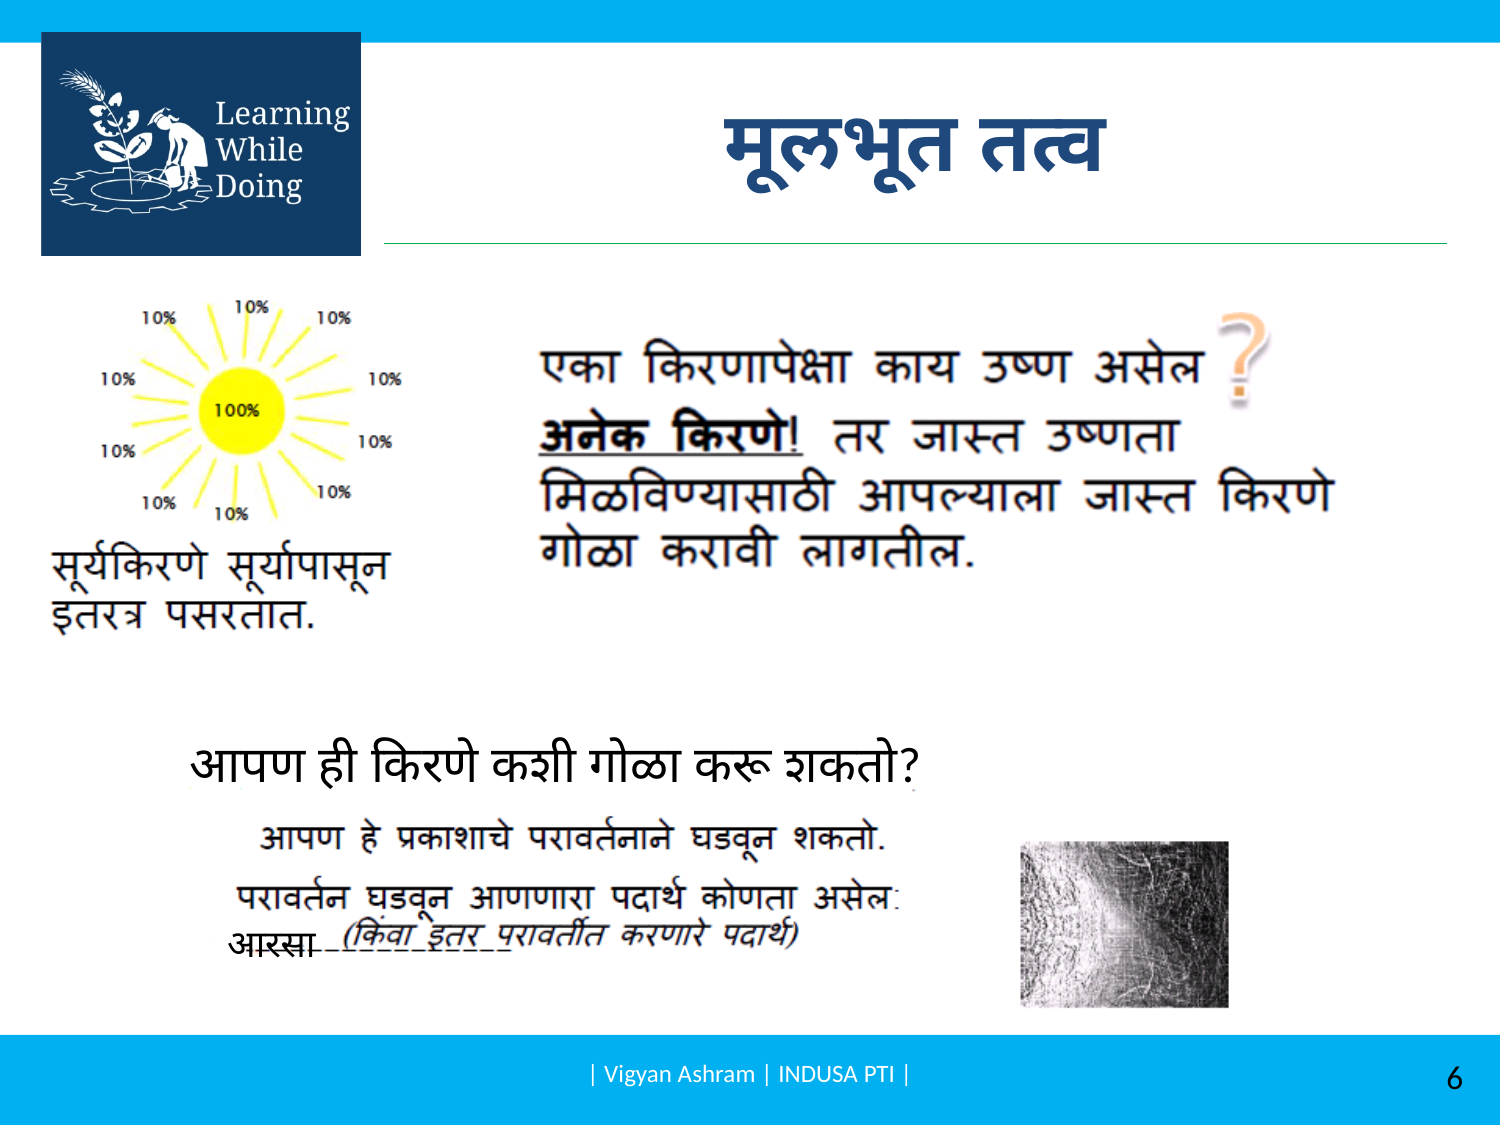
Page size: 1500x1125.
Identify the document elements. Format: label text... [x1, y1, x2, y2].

picture [0, 274, 465, 641]
picture [187, 749, 1243, 1027]
footer | Vigyan Ashram | INDUSA PTI | [512, 1042, 988, 1103]
title मूलभूत तत्व [383, 44, 1447, 232]
picture [524, 312, 1366, 599]
slide_number 6 [1128, 1045, 1478, 1106]
text_box आपण ही किरणे कशी गोळा करू शकतो? [174, 724, 1075, 800]
picture [41, 33, 361, 256]
